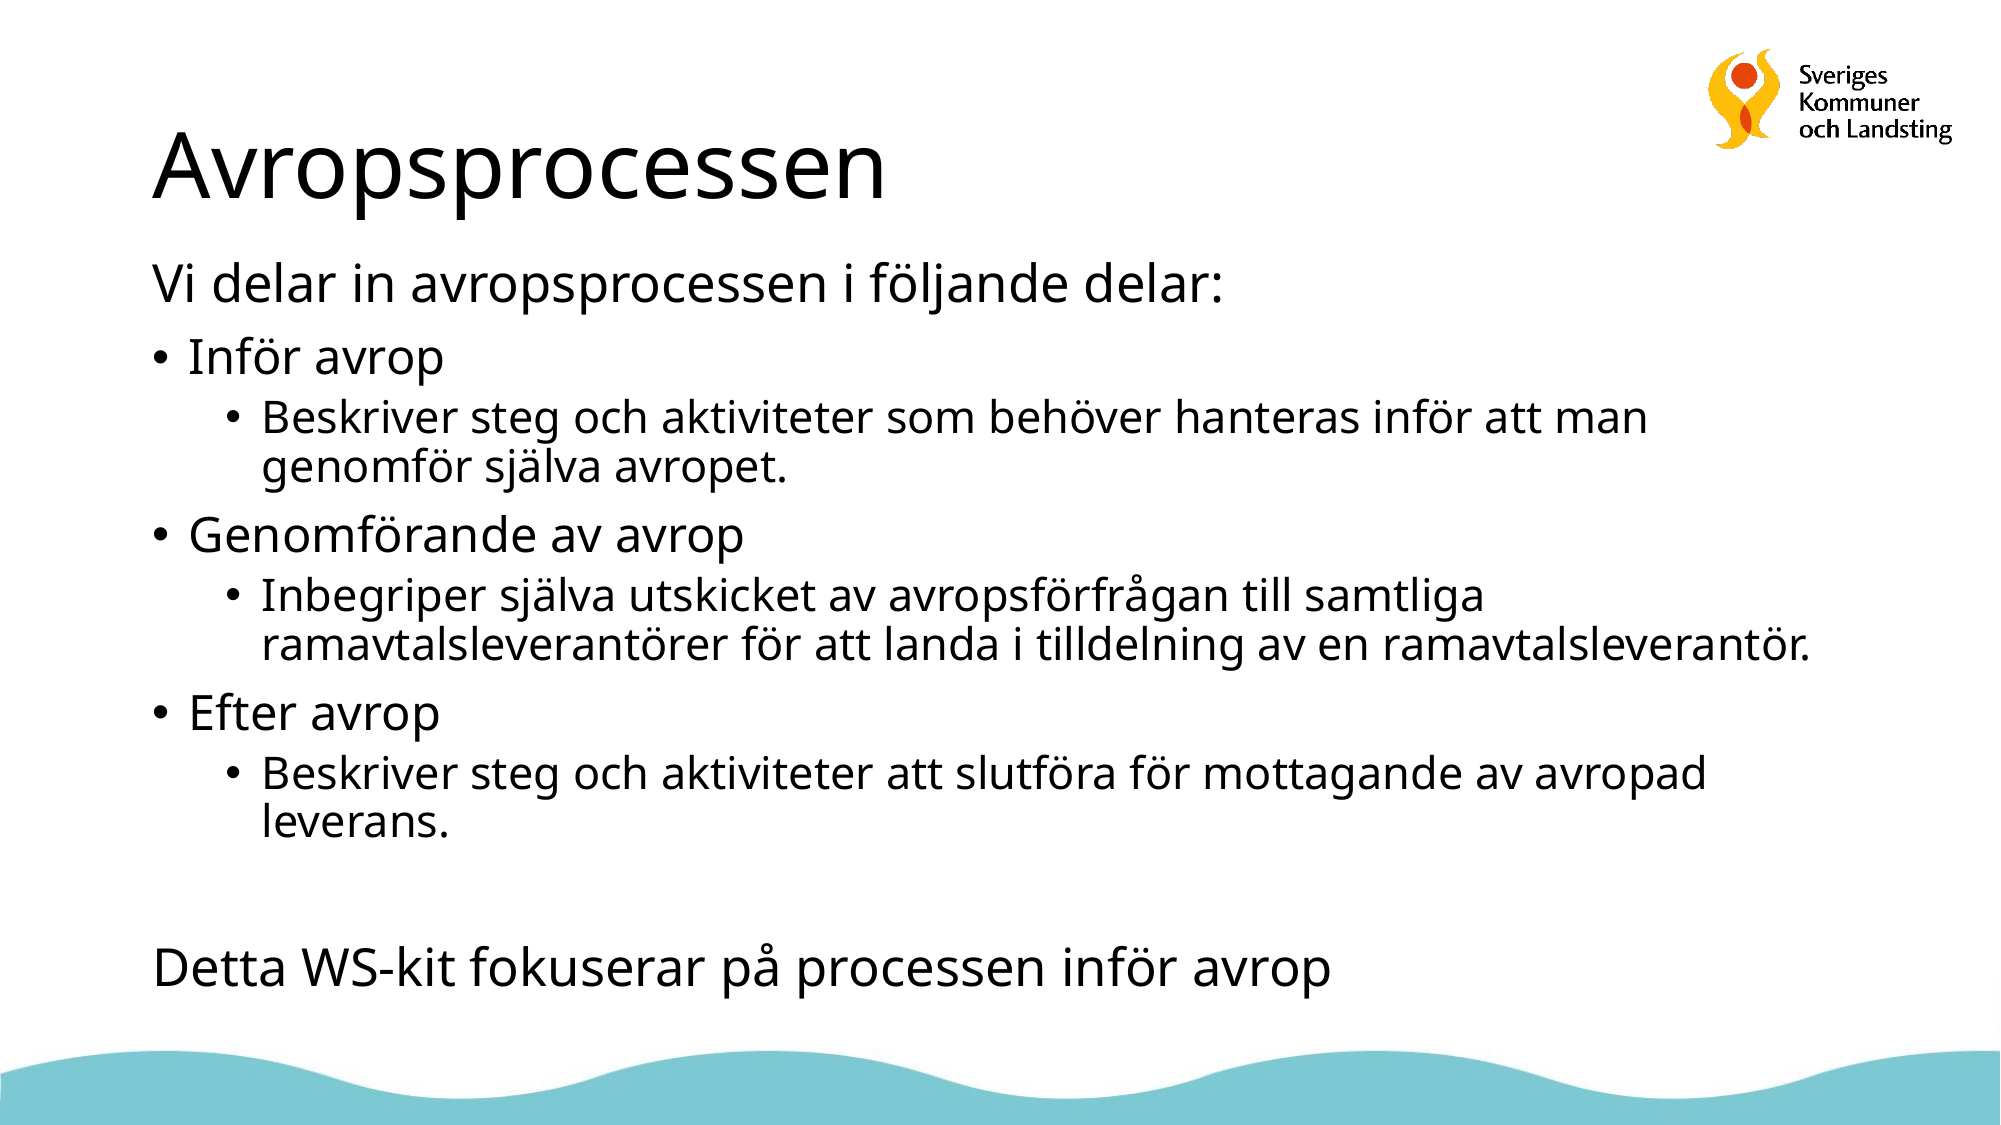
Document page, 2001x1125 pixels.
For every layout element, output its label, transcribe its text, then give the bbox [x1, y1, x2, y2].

title Avropsprocessen [137, 59, 1863, 250]
picture [0, 834, 2000, 1125]
list Vi delar in avropsprocessen i följande delar: Inför avrop Beskriver steg och aktiviteter som behöver hanteras inför att man genomför själva avropet. Genomförande av avrop Inbegriper själva utskicket av avropsförfrågan till samtliga ramavtalsleverantörer för att landa i tilldelning av en ramavtalsleverantör. Efter avrop Beskriver steg och aktiviteter att slutföra för mottagande av avropad leverans. Detta WS-kit fokuserar på processen inför avrop [137, 250, 1863, 1006]
picture [1708, 48, 1952, 149]
